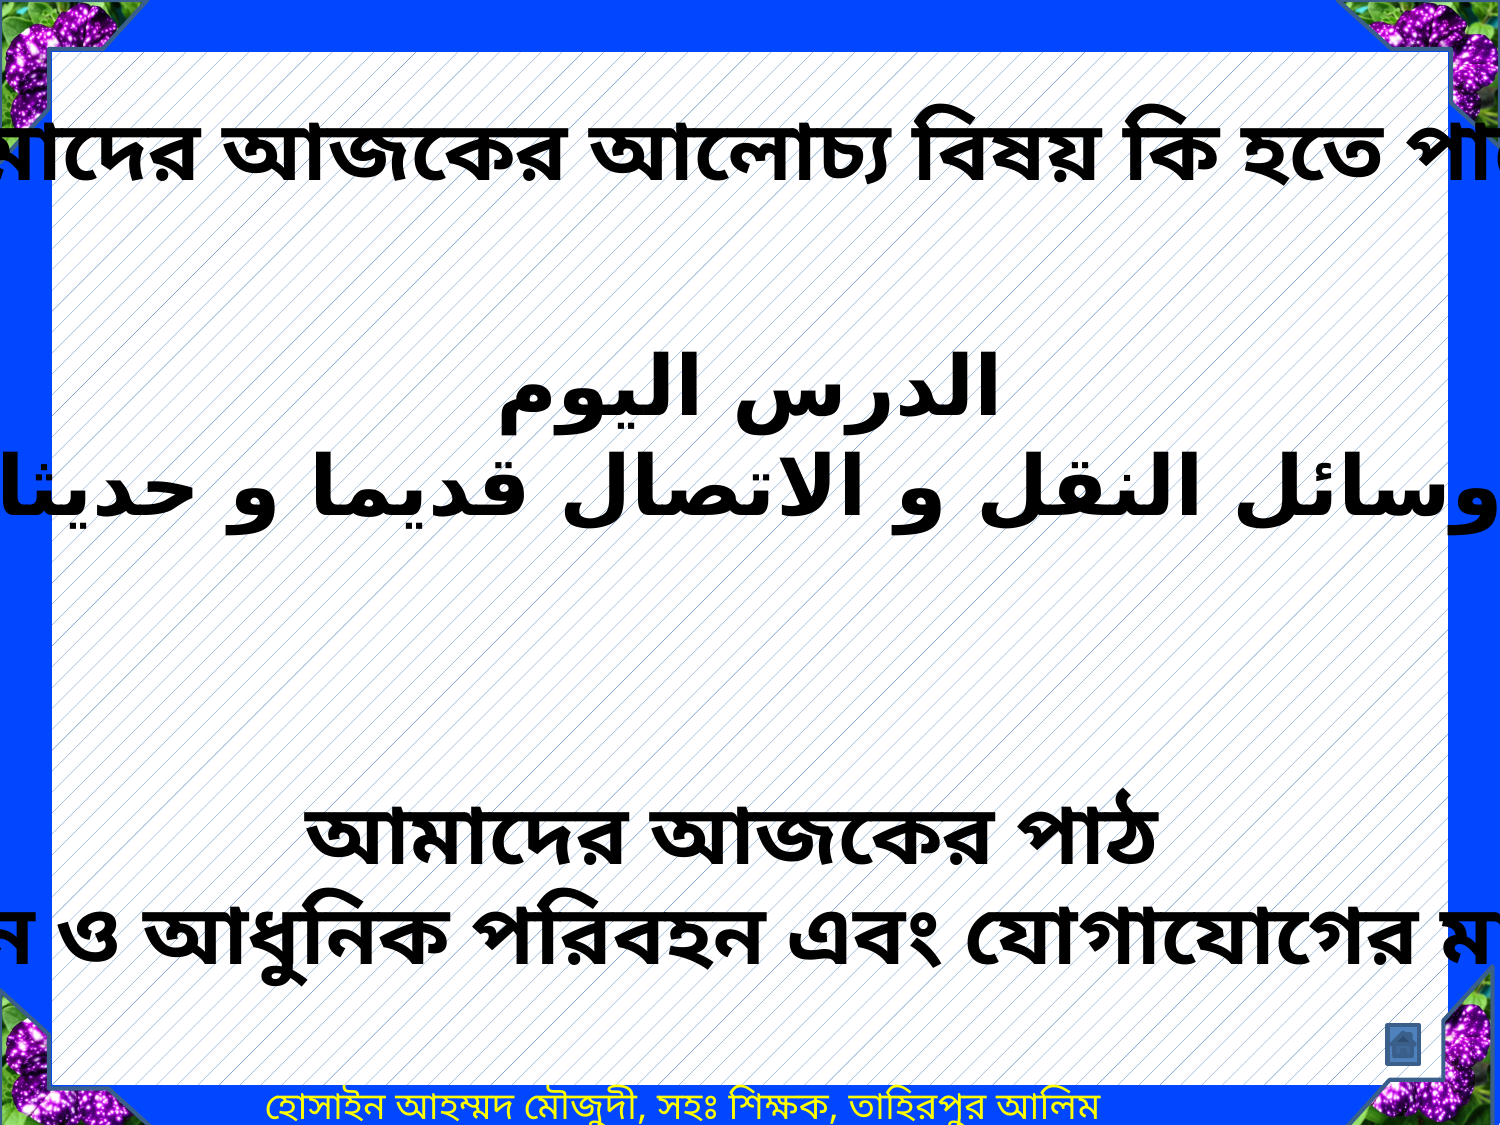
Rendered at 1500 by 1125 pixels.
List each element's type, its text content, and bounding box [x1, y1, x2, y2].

text_box [52, 23, 1448, 89]
text_box [1345, 989, 1495, 1125]
text_box [1385, 1023, 1421, 1066]
text_box [23, 205, 1477, 324]
text_box [1335, 0, 1500, 89]
text_box [0, 0, 150, 89]
text_box হোসাইন আহম্মদ মৌজুদী, সহঃ শিক্ষক, তাহিরপুর আলিম মাদ্রাসা,নবীগঞ্জ,হবিগঞ্জ [249, 1074, 1200, 1125]
text_box الدرس اليوم وسائل النقل و الاتصال قديما و حديثا [0, 324, 1500, 540]
text_box [0, 989, 152, 1125]
text_box [23, 989, 1468, 1115]
text_box আমাদের আজকের আলোচ্য বিষয় কি হতে পারে? [0, 89, 1500, 205]
text_box আমাদের আজকের পাঠ প্রাচীন ও আধুনিক পরিবহন এবং যোগাযোগের মাধ্যম [0, 773, 1500, 989]
text_box [23, 540, 1477, 773]
